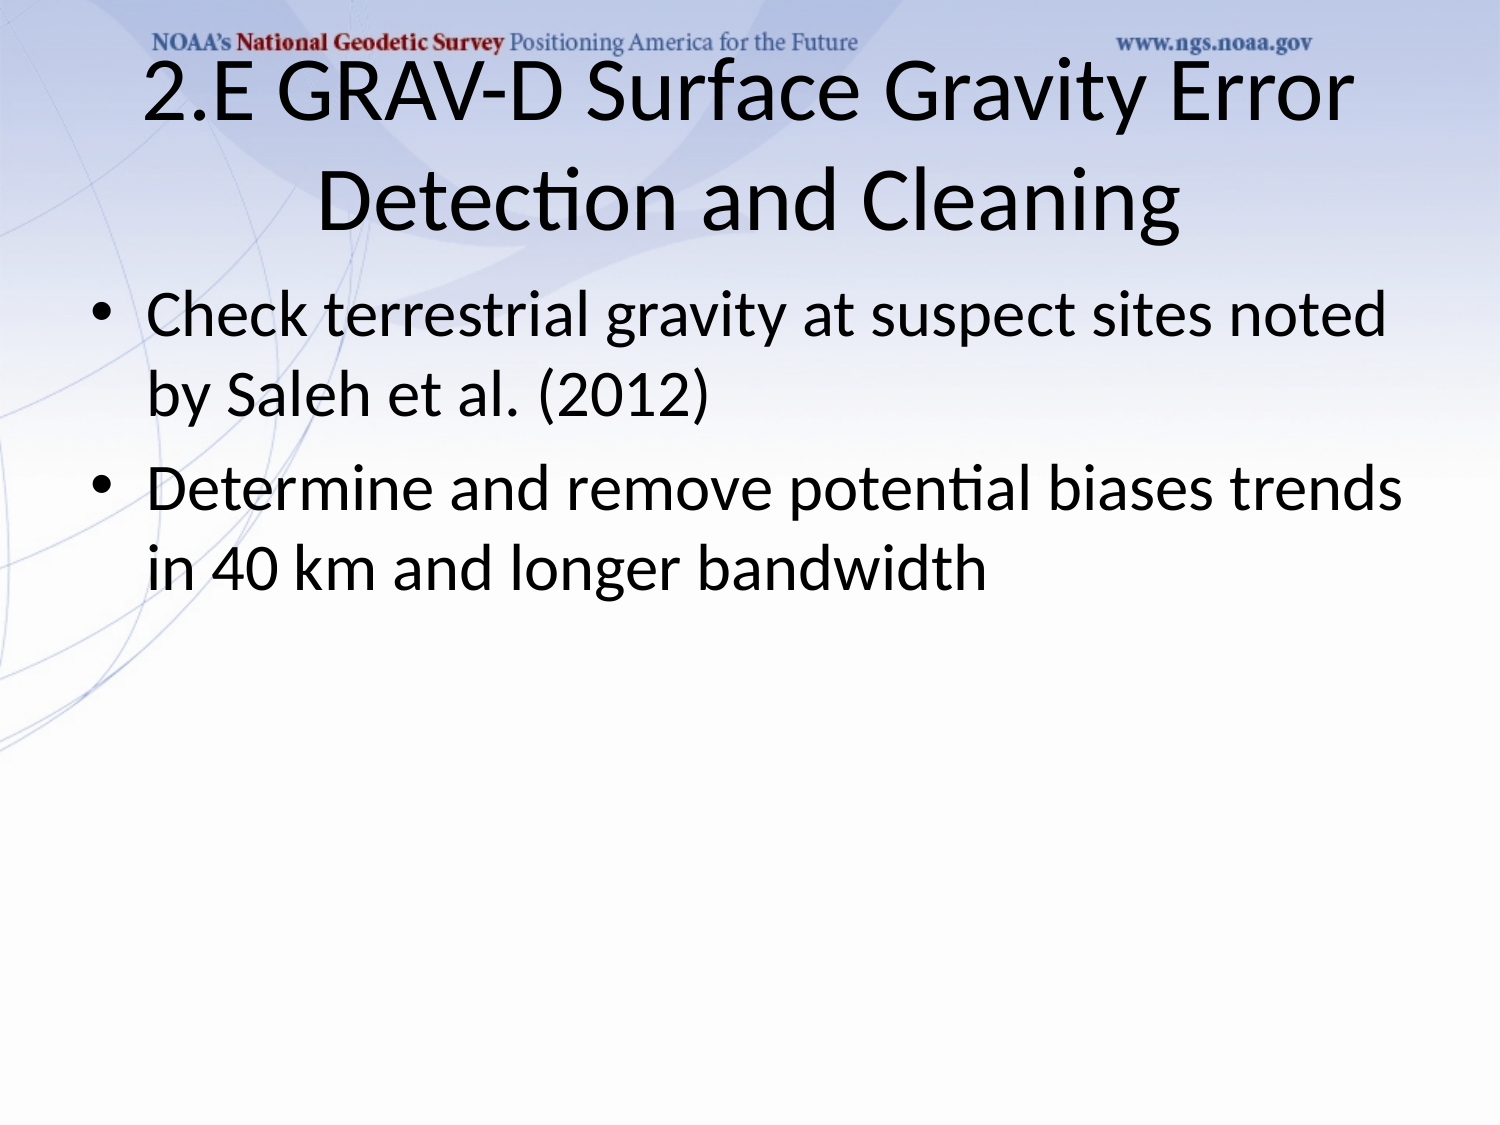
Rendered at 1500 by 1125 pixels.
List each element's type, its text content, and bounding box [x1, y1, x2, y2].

list Check terrestrial gravity at suspect sites noted by Saleh et al. (2012) Determine and remove potential biases trends in 40 km and longer bandwidth [75, 262, 1425, 1005]
picture [0, 0, 1500, 1125]
title 2.E GRAV-D Surface Gravity Error Detection and Cleaning [75, 45, 1425, 233]
